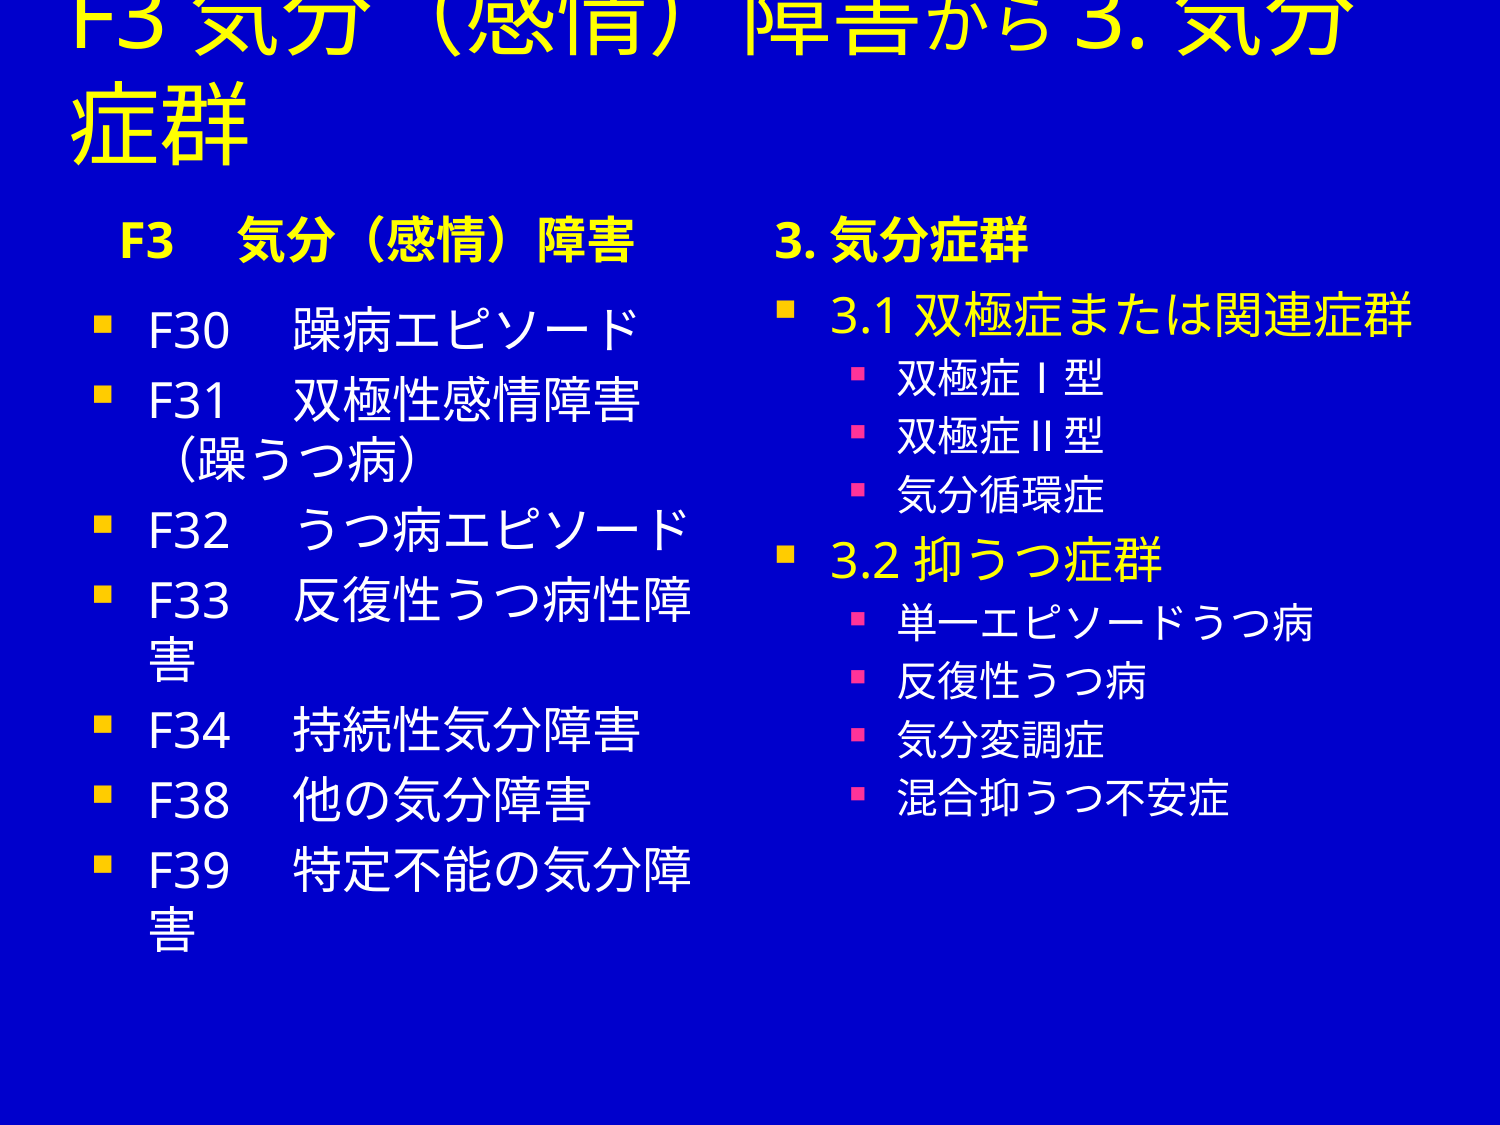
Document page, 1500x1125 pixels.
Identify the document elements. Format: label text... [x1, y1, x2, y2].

title F3気分（感情）障害から3.気分症群 [53, 66, 1436, 185]
list 3.1双極症または関連症群 双極症Ⅰ型 双極症Ⅱ型 気分循環症 3.2抑うつ症群 単一エピソードうつ病 反復性うつ病 気分変調症 混合抑うつ不安症 [759, 275, 1436, 1016]
list 3.気分症群 [759, 208, 1398, 275]
list F3 気分（感情）障害 [103, 184, 738, 276]
list F30 躁病エピソード F31 双極性感情障害（躁うつ病） F32 うつ病エピソード F33 反復性うつ病性障害 F34 持続性気分障害 F38 他の気分障害 F39 特定不能の気分障害 [76, 290, 738, 1016]
